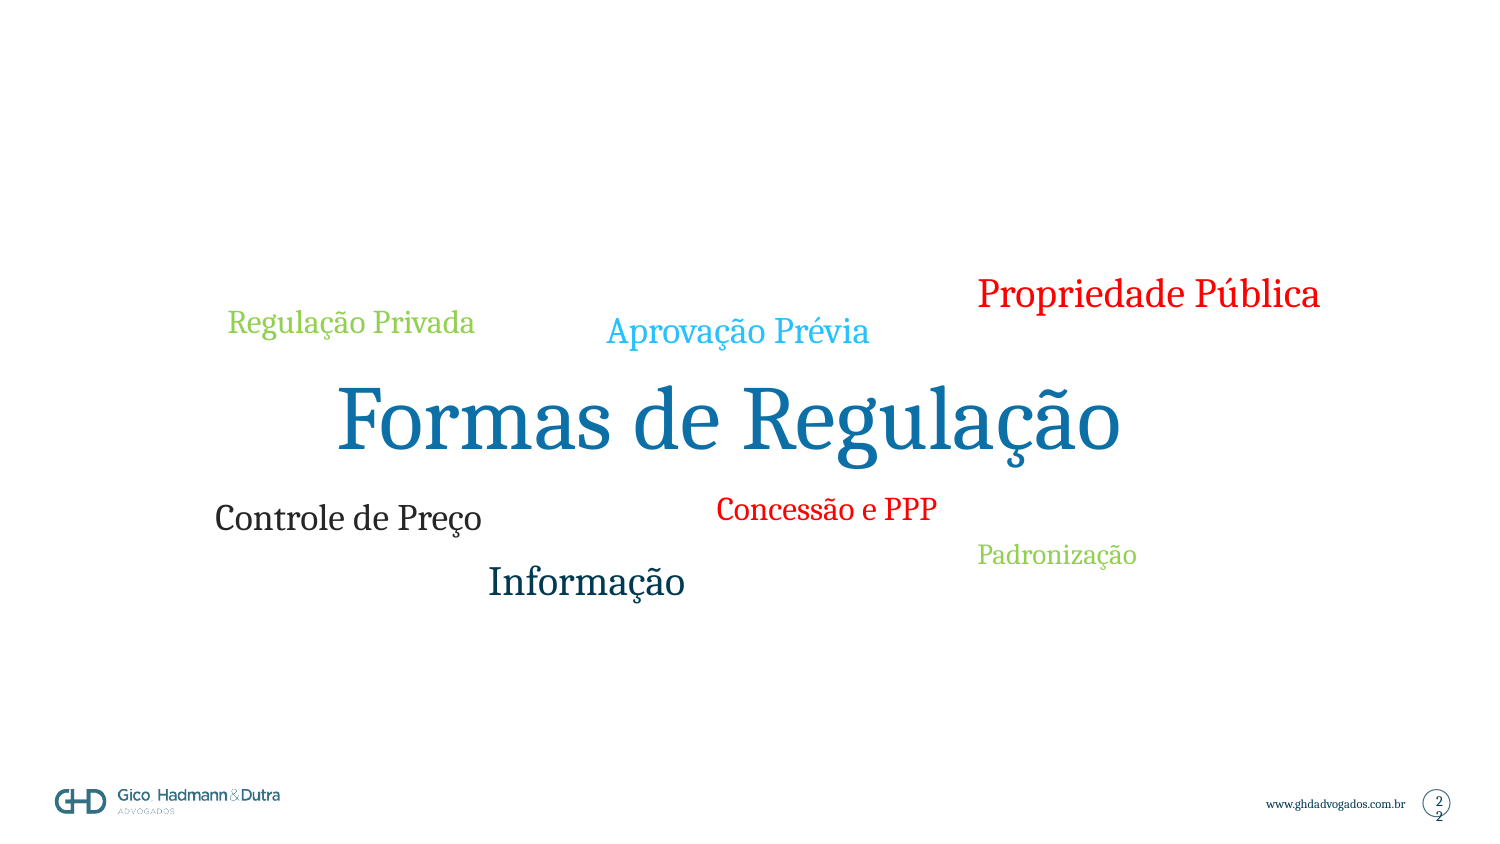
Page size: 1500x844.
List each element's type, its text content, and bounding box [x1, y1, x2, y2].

picture [1276, 802, 1284, 808]
text_box Informação [473, 546, 716, 611]
text_box Propriedade Pública [962, 258, 1365, 324]
text_box Aprovação Prévia [591, 298, 952, 359]
picture [1332, 801, 1344, 811]
picture [1295, 799, 1306, 811]
picture [1320, 799, 1326, 808]
title Formas de Regulação [336, 361, 1188, 464]
text_box Concessão e PPP [702, 480, 1010, 535]
text_box Padronização [962, 528, 1176, 578]
picture [1308, 799, 1313, 808]
picture [1370, 802, 1381, 808]
text_box Controle de Preço [200, 485, 567, 545]
text_box Regulação Privada [212, 292, 520, 348]
picture [1285, 802, 1293, 808]
slide_number 22 [1421, 785, 1451, 817]
picture [1267, 802, 1275, 808]
picture [1350, 799, 1356, 808]
